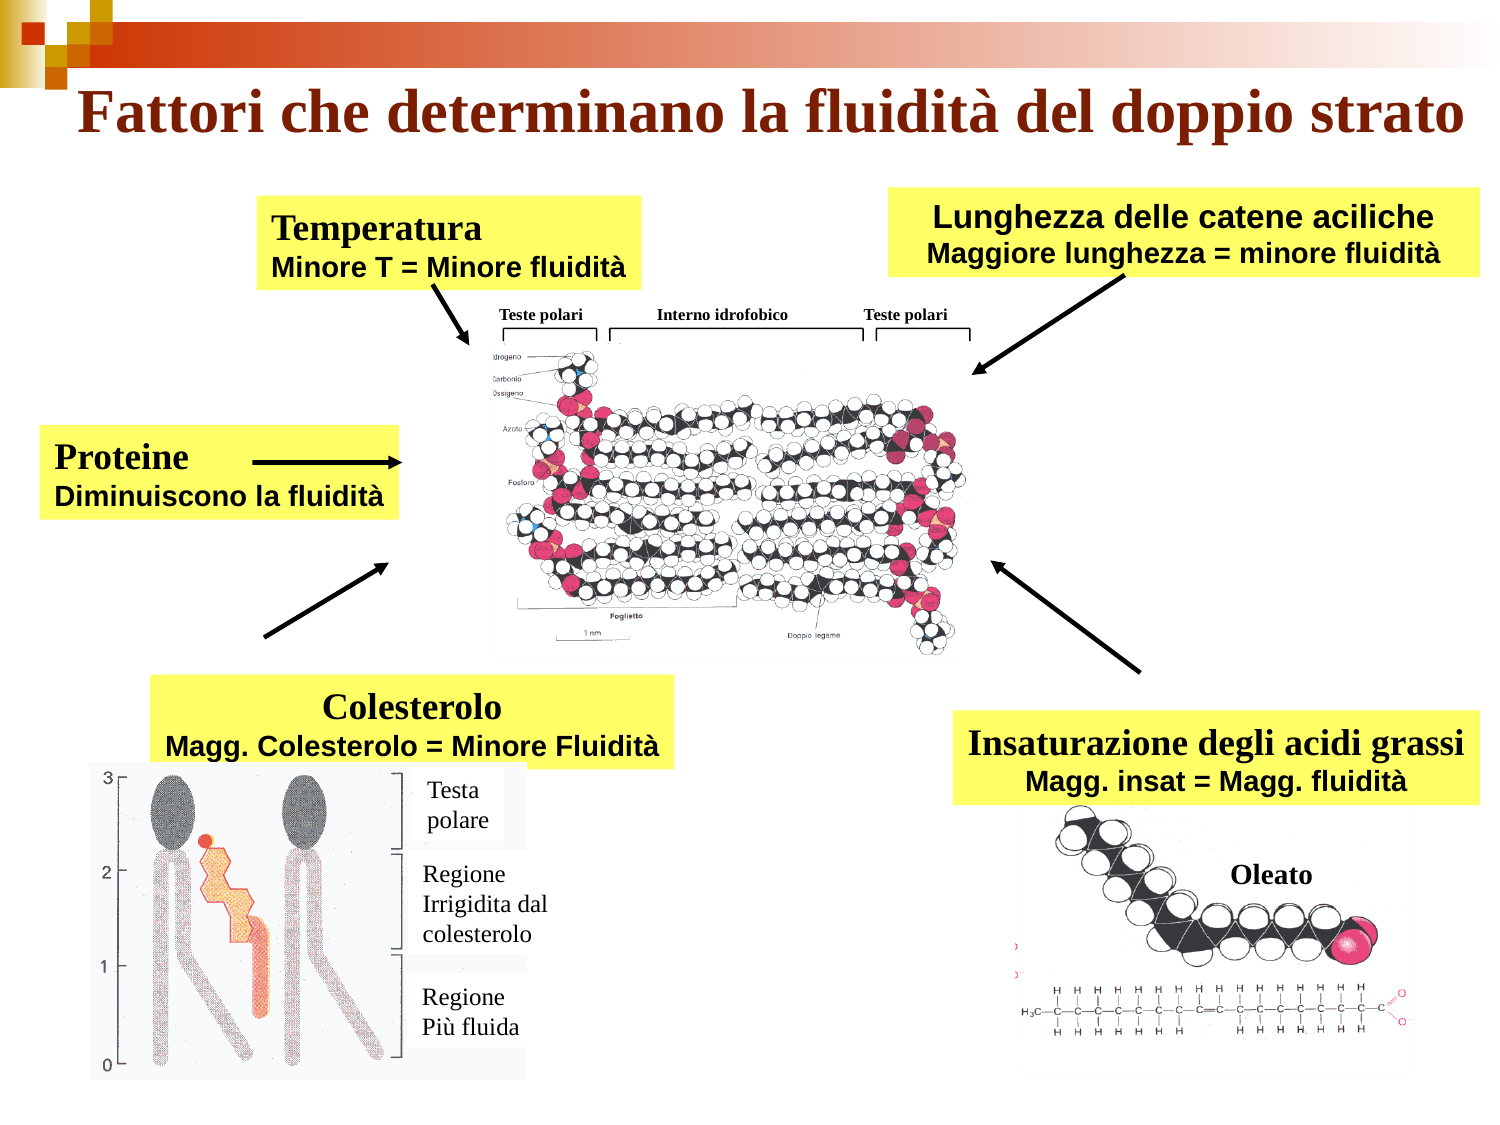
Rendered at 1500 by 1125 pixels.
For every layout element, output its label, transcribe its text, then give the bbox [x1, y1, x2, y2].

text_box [88, 562, 675, 1080]
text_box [39, 424, 403, 521]
title Fattori che determinano la fluidità del doppio strato [62, 62, 1500, 266]
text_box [887, 187, 1481, 376]
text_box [256, 195, 642, 346]
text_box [483, 295, 975, 662]
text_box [952, 560, 1481, 1076]
